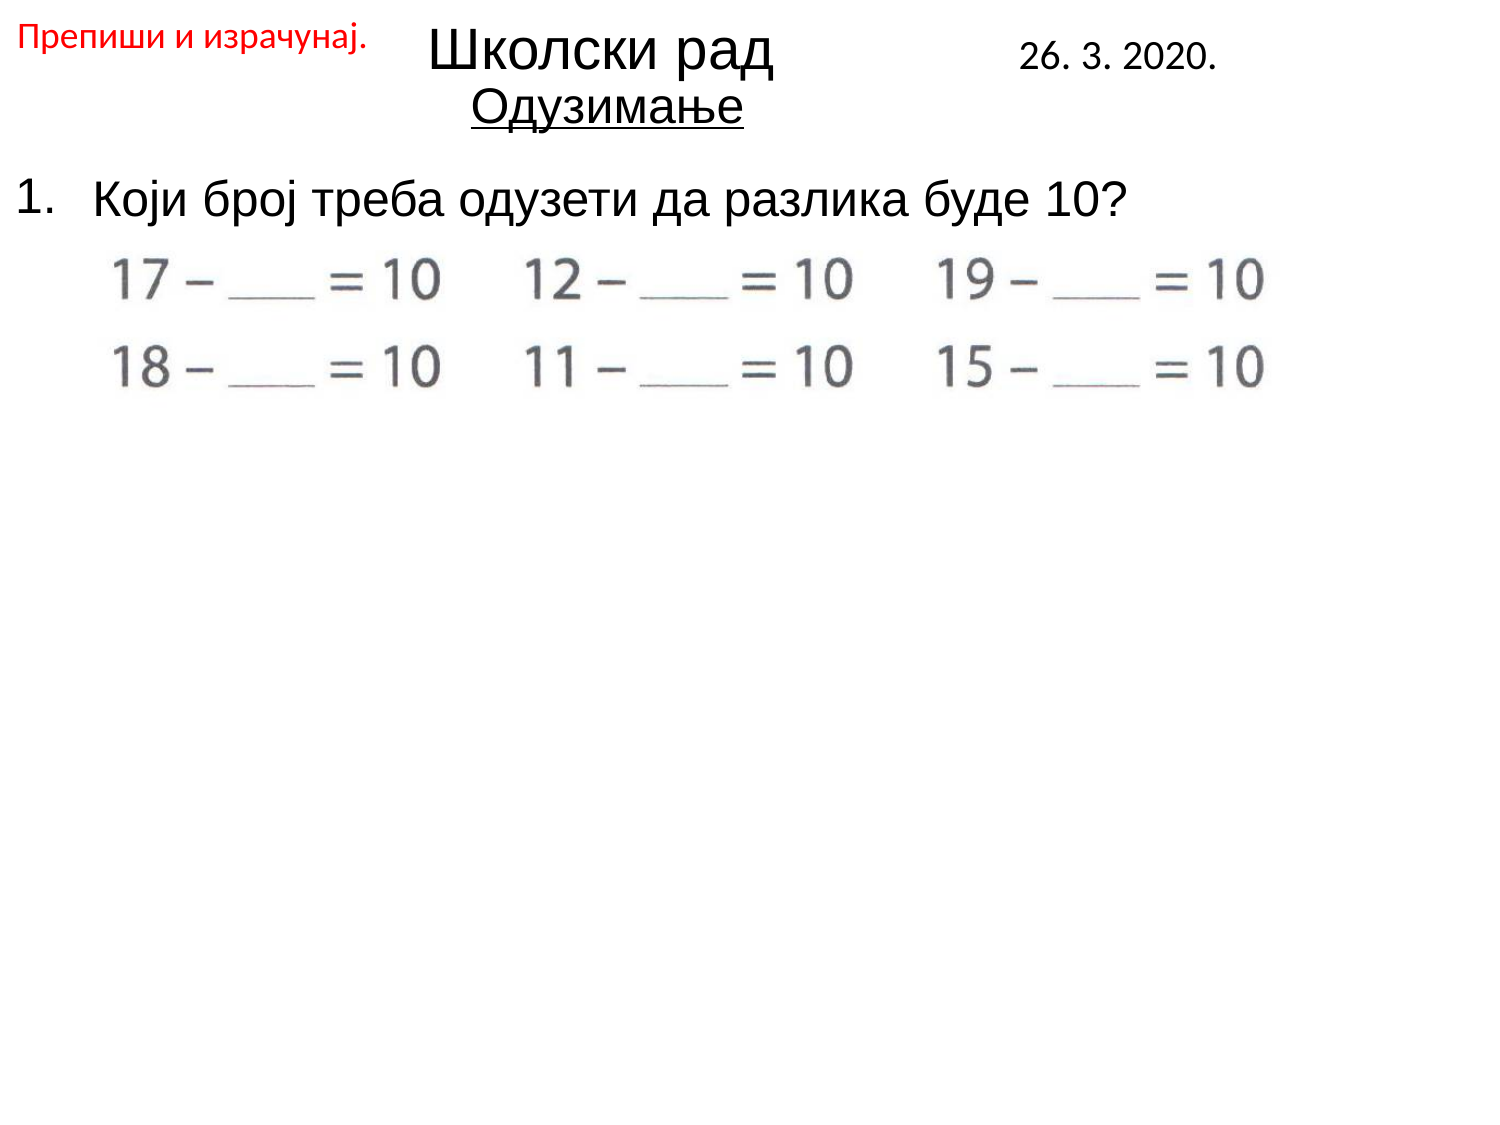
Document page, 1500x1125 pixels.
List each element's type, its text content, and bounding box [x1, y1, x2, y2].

text_box 1. [0, 156, 72, 231]
text_box Препиши и израчунај. [2, 3, 384, 64]
text_box Школски рад 26. 3. 2020. [412, 3, 1247, 89]
text_box Одузимање [455, 66, 760, 142]
text_box Који број треба одузети да разлика буде 10? [77, 158, 1144, 234]
picture [88, 234, 1297, 410]
